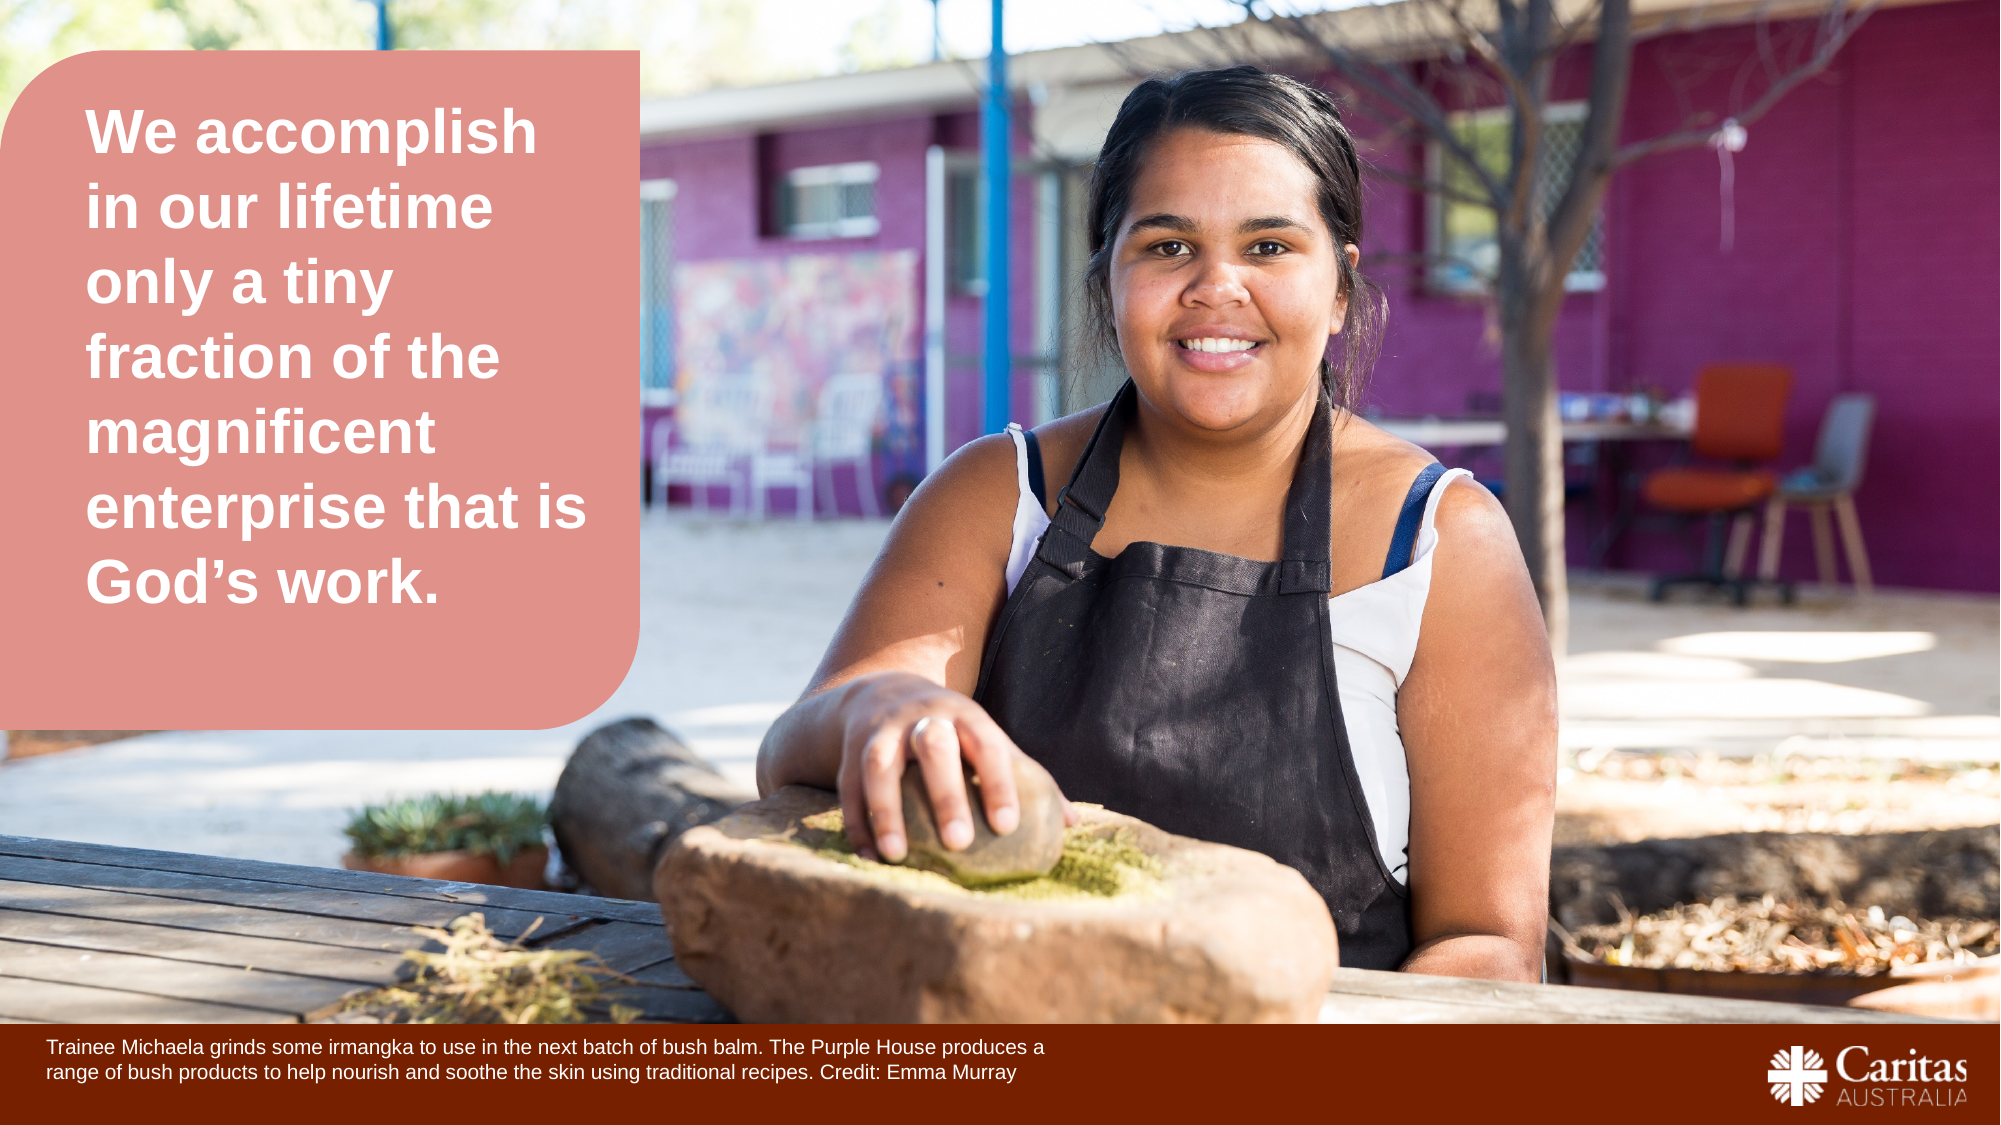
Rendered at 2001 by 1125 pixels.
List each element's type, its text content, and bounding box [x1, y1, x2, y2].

picture [0, 0, 2000, 1024]
text_box Trainee Michaela grinds some irmangka to use in the next batch of bush balm. The Purple House produces a range of bush products to help nourish and soothe the skin using traditional recipes. Credit: Emma Murray [31, 1026, 1107, 1092]
